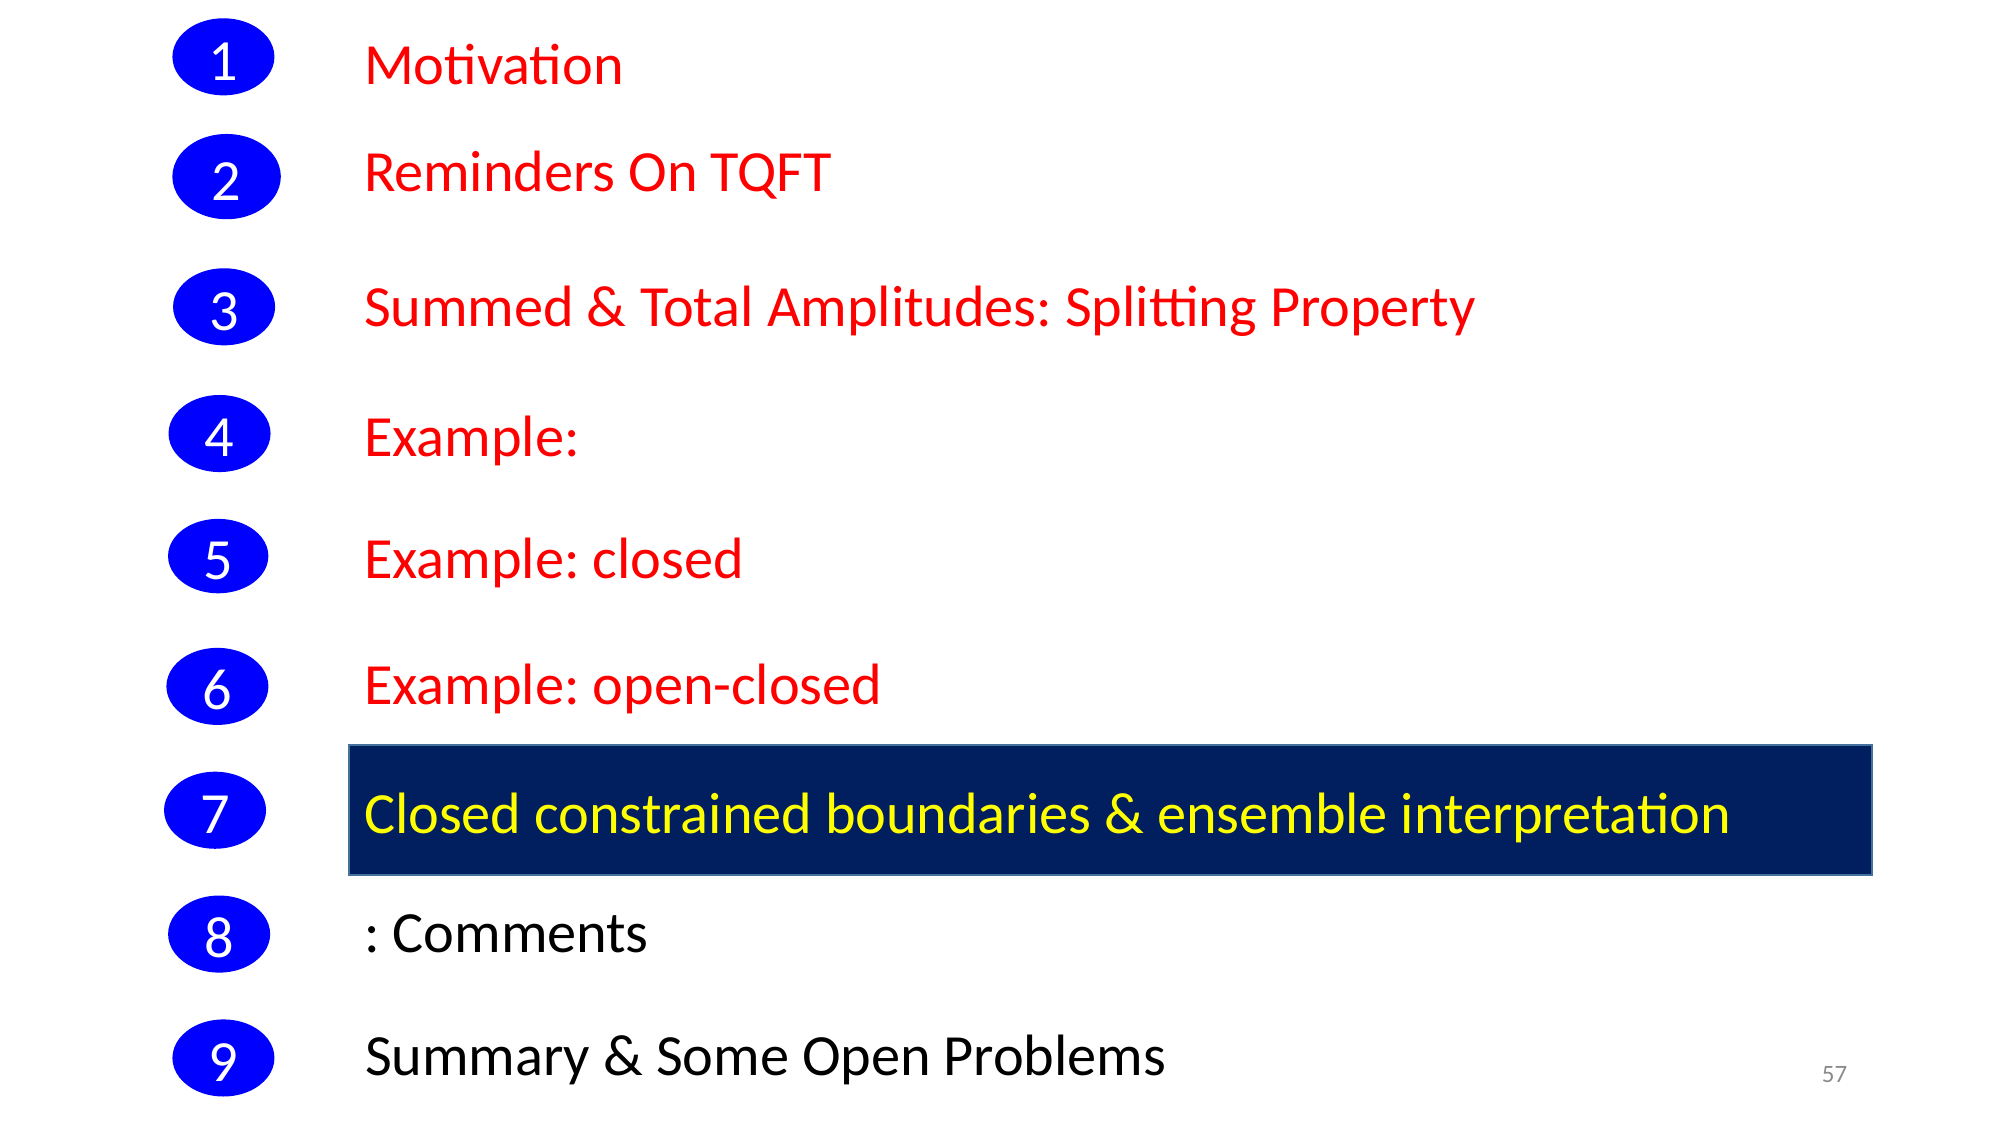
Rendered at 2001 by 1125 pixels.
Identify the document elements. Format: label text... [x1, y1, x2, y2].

text_box 3 [173, 268, 276, 346]
text_box Closed constrained boundaries & ensemble interpretation [349, 767, 1819, 853]
text_box Summary & Some Open Problems [350, 1009, 1744, 1095]
text_box Reminders On TQFT [349, 125, 1268, 210]
text_box 9 [172, 1019, 275, 1097]
text_box [348, 744, 1873, 876]
text_box 6 [166, 647, 269, 725]
text_box 5 [168, 518, 269, 594]
text_box 1 [172, 18, 275, 96]
text_box 8 [168, 895, 271, 973]
text_box 2 [172, 133, 281, 220]
slide_number 57 [1412, 1042, 1863, 1103]
text_box 7 [164, 771, 267, 849]
text_box Motivation [349, 19, 1268, 105]
text_box 4 [168, 394, 271, 473]
text_box Summed & Total Amplitudes: Splitting Property [349, 260, 1743, 346]
